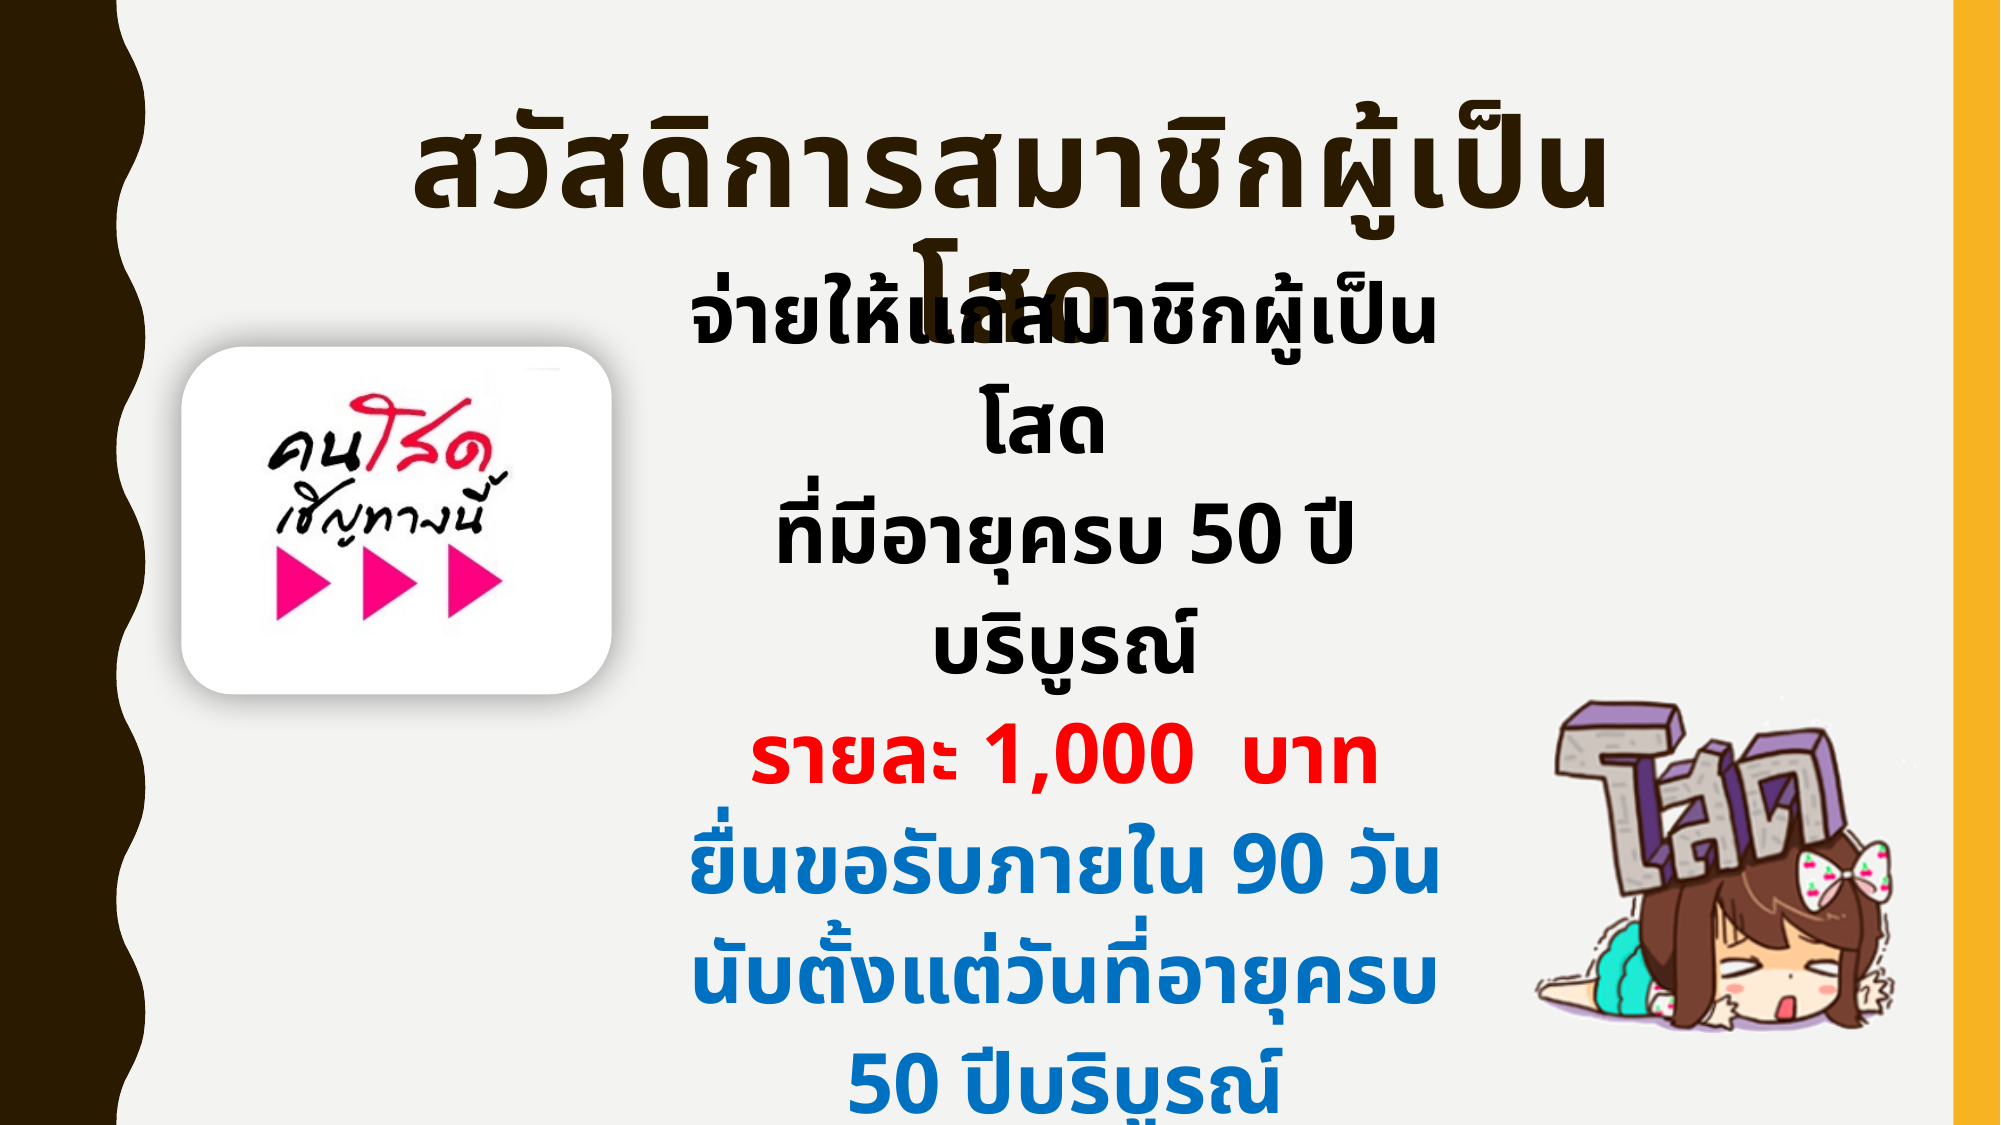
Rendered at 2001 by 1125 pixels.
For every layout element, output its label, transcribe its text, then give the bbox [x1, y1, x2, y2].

title สวัสดิการสมาชิกผู้เป็นโสด [365, 92, 1665, 330]
list จ่ายให้แก่สมาชิกผู้เป็นโสด ที่มีอายุครบ 50 ปี บริบูรณ์ รายละ 1,000 บาท ยื่นขอรับภายใน 90 วัน นับตั้งแต่วันที่อายุครบ 50 ปีบริบูรณ์ [634, 242, 1497, 739]
picture [1486, 641, 1986, 1085]
picture [188, 353, 605, 688]
